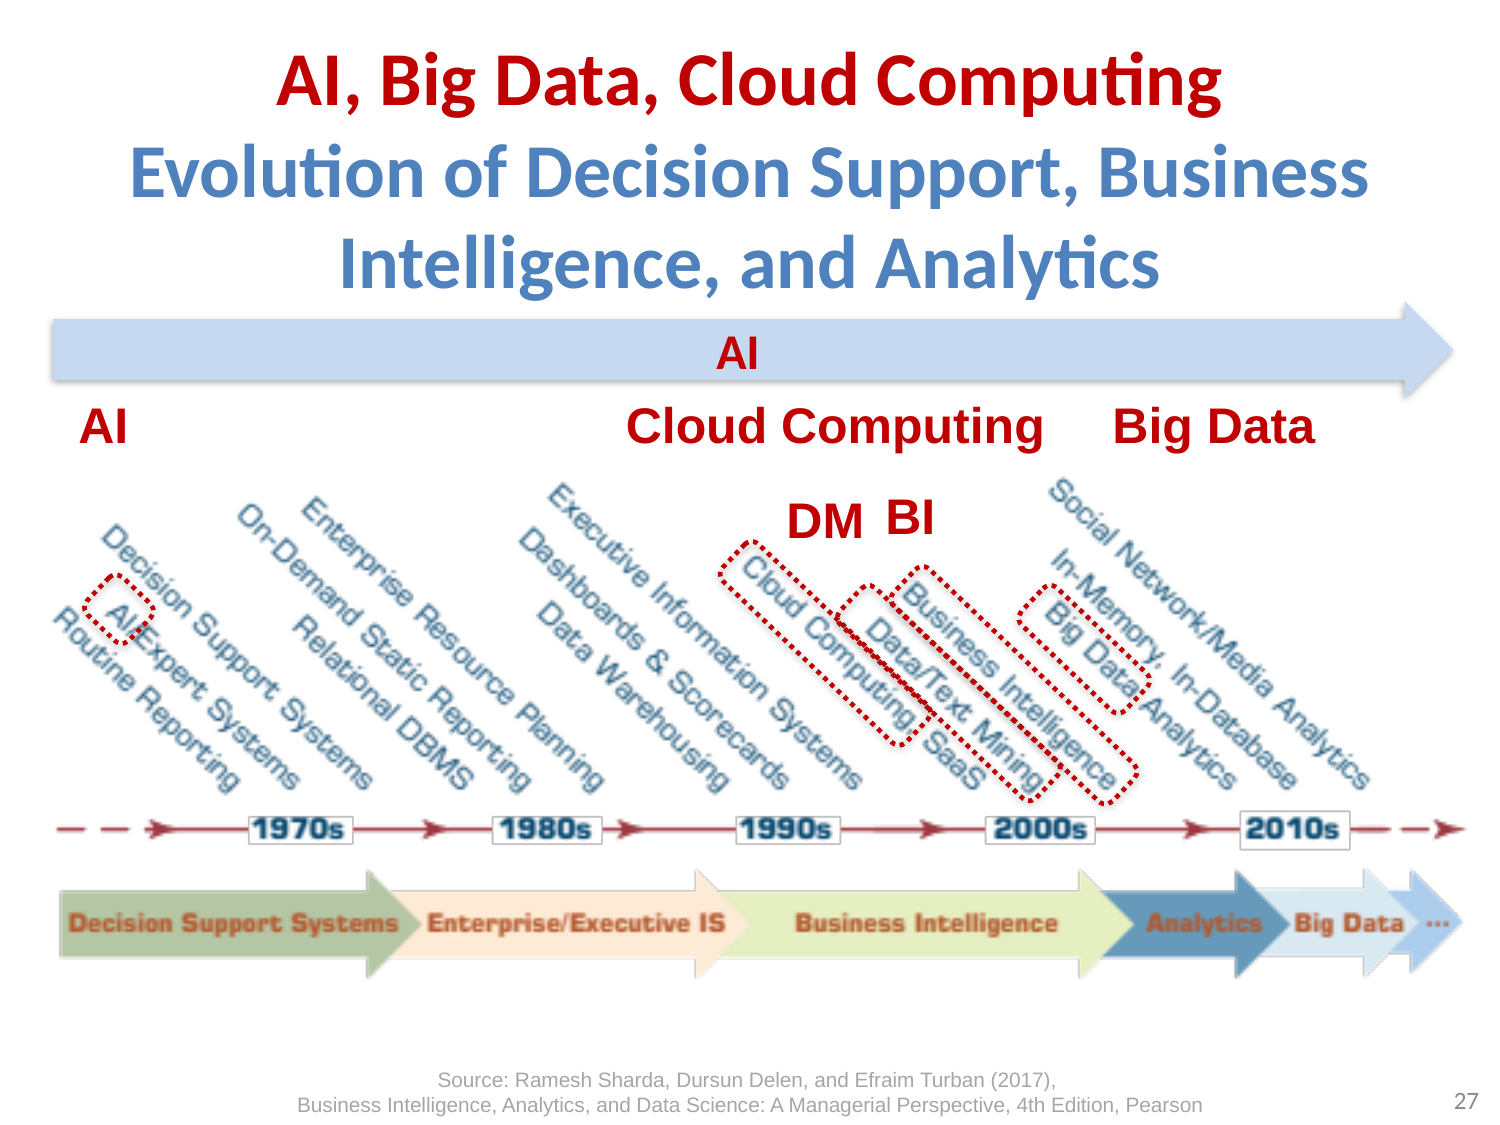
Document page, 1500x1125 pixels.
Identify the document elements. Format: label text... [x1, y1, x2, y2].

title AI, Big Data, Cloud Computing Evolution of Decision Support, Business Intelligence, and Analytics [75, 20, 1425, 314]
text_box Big Data [1097, 389, 1331, 454]
text_box Cloud Computing [610, 389, 1060, 454]
picture [35, 455, 1471, 988]
text_box AI [52, 300, 1454, 400]
text_box AI [63, 389, 144, 454]
text_box Source: Ramesh Sharda, Dursun Delen, and Efraim Turban (2017), Business Intelligence, Analytics, and Data Science: A Managerial Perspective, 4th Edition, Pearson [93, 1059, 1407, 1124]
slide_number 27 [1144, 1069, 1495, 1125]
